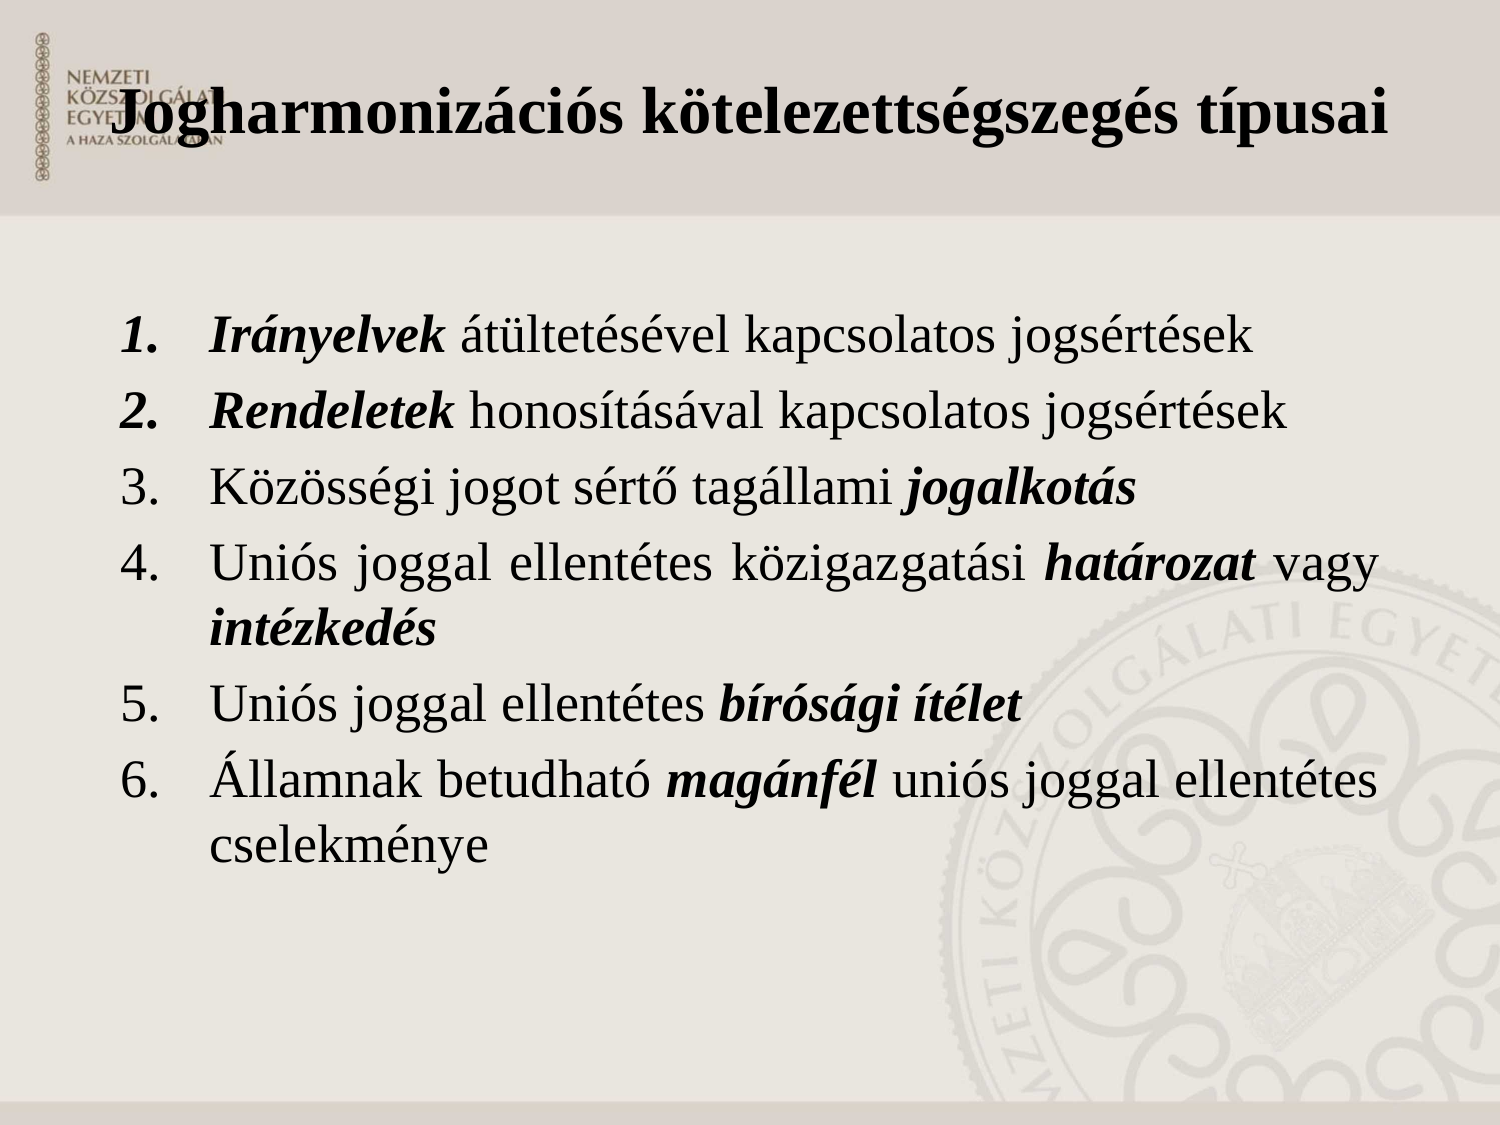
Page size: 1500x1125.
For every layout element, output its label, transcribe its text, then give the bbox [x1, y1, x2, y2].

picture [0, 0, 1500, 1125]
title Jogharmonizációs kötelezettségszegés típusai [75, 30, 1425, 183]
list Irányelvek átültetésével kapcsolatos jogsértések Rendeletek honosításával kapcsolatos jogsértések Közösségi jogot sértő tagállami jogalkotás Uniós joggal ellentétes közigazgatási határozat vagy intézkedés Uniós joggal ellentétes bírósági ítélet Államnak betudható magánfél uniós joggal ellentétes cselekménye [105, 290, 1395, 1034]
